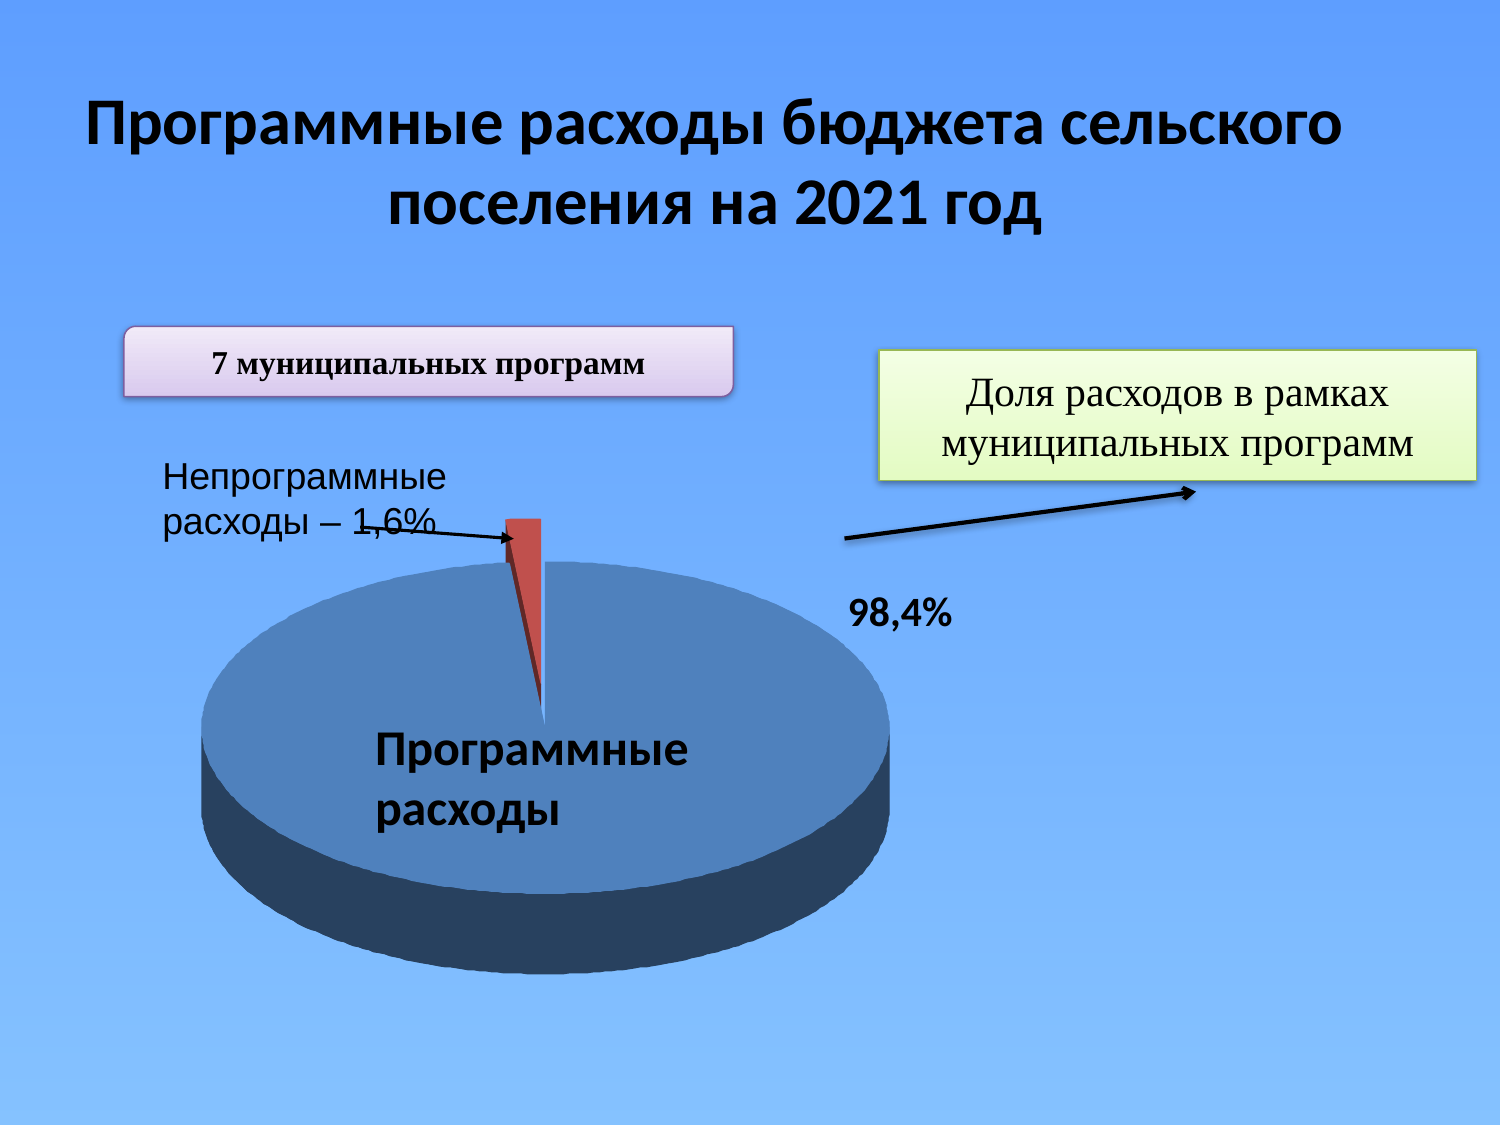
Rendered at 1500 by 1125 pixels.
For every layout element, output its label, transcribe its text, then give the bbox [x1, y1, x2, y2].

text_box 7 муниципальных программ [123, 325, 735, 398]
text_box Доля расходов в рамках муниципальных программ [878, 349, 1477, 481]
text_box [88, 418, 1059, 1011]
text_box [844, 491, 1197, 539]
text_box Программные расходы бюджета сельского поселения на 2021 год [35, 70, 1395, 245]
